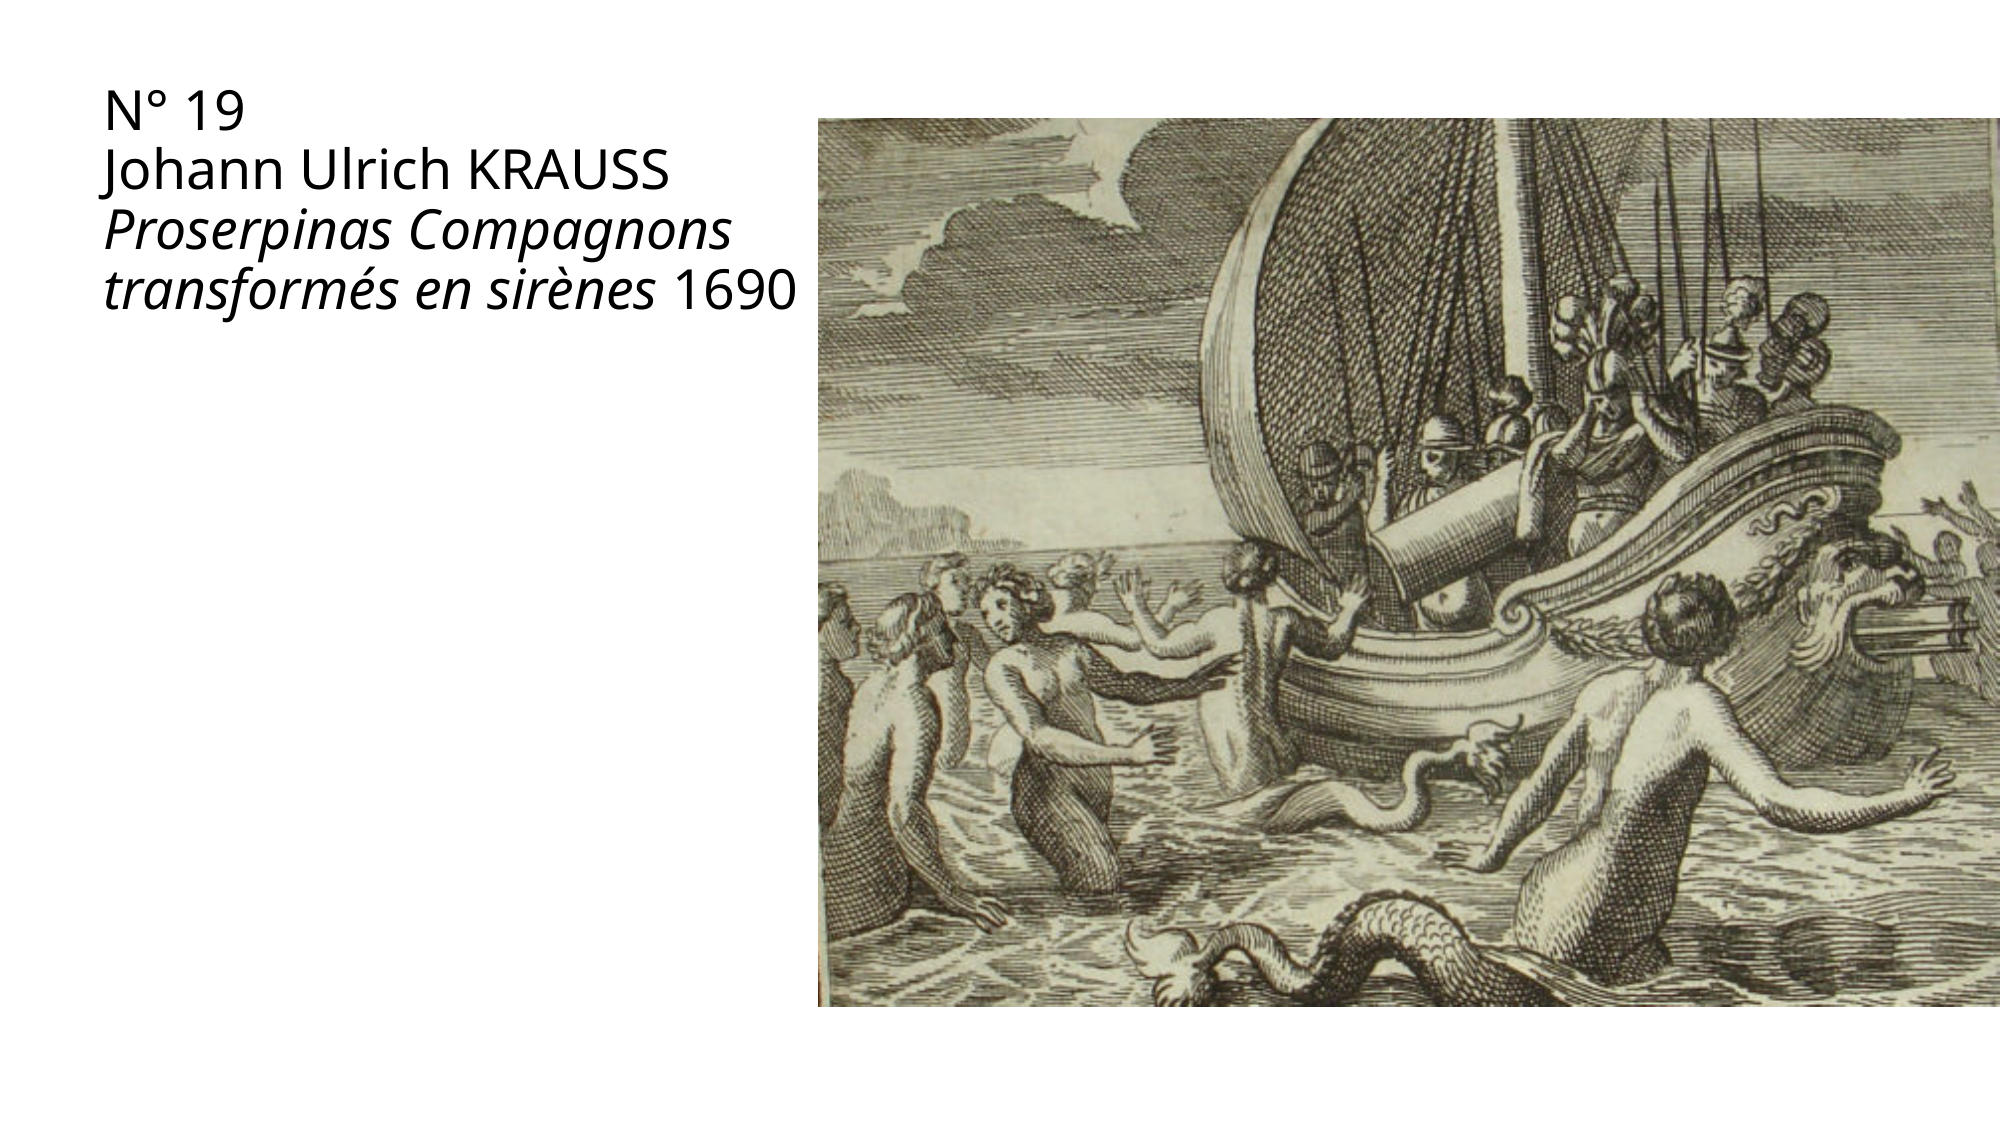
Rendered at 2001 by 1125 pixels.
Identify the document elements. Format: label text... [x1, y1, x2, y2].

title N° 19 Johann Ulrich KRAUSS Proserpinas Compagnons transformés en sirènes 1690 [88, 75, 819, 338]
picture [818, 118, 2000, 1007]
